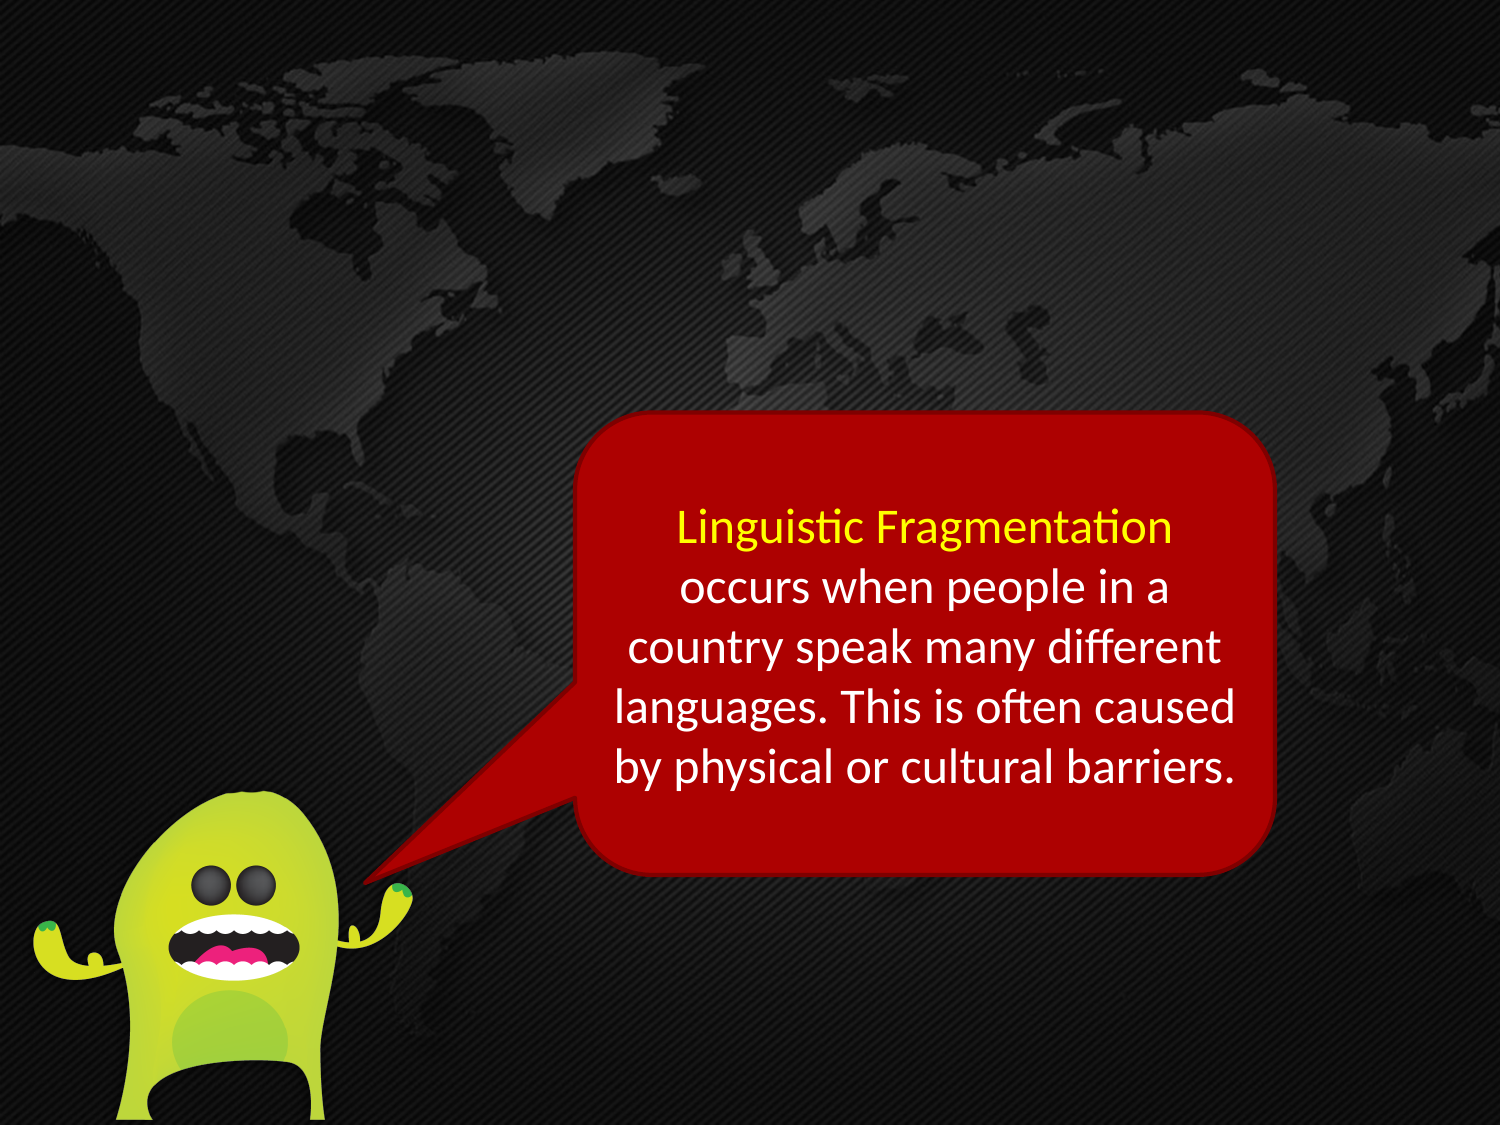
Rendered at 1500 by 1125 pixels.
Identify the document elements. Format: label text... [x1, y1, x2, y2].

text_box Linguistic Fragmentation occurs when people in a country speak many different languages. This is often caused by physical or cultural barriers. [424, 410, 1278, 878]
picture [0, 0, 1500, 1125]
